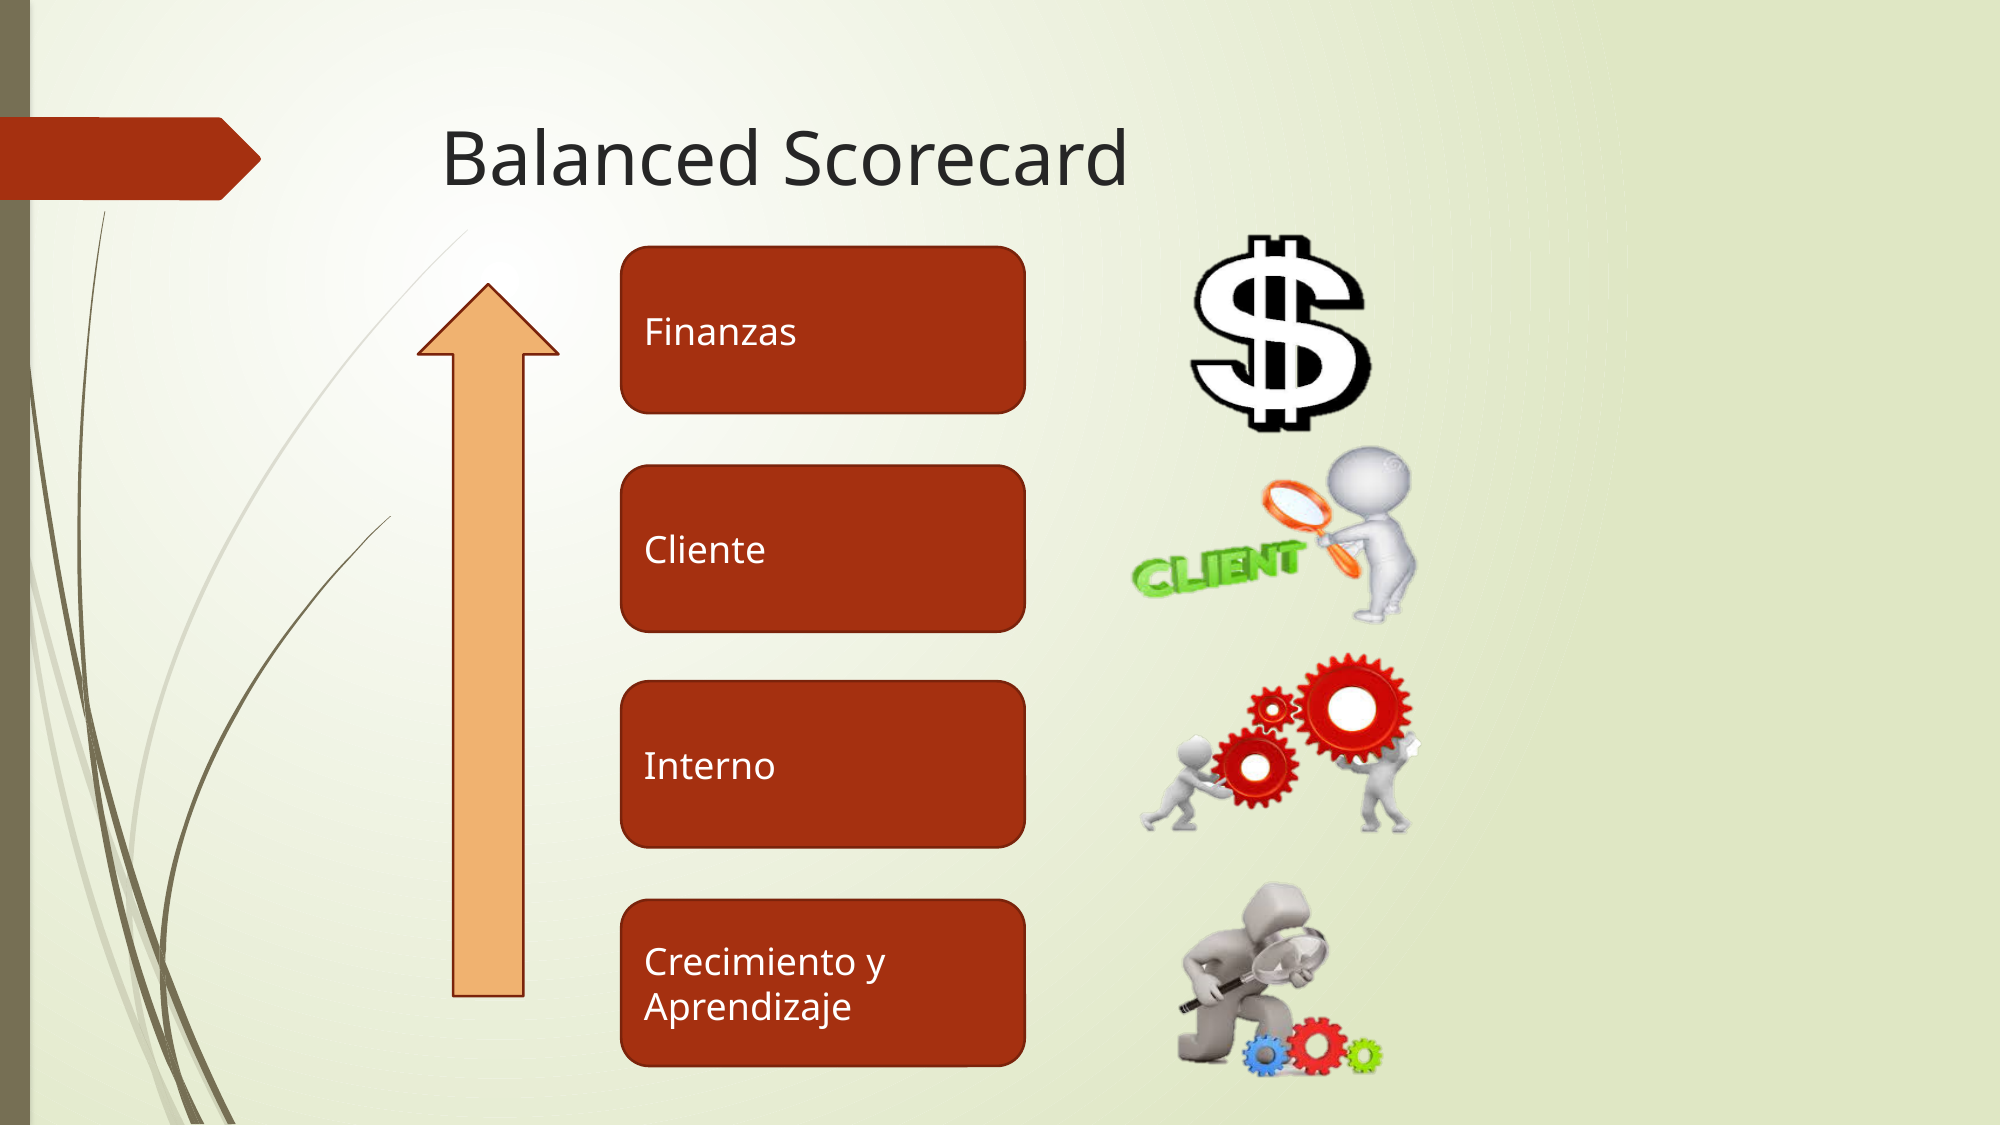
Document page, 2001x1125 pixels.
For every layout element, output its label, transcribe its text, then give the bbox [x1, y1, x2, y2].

picture [1124, 639, 1430, 853]
text_box Interno [619, 679, 1027, 849]
picture [1119, 212, 1435, 631]
picture [1134, 872, 1420, 1094]
text_box Crecimiento y Aprendizaje [619, 898, 1027, 1068]
text_box [416, 283, 560, 998]
title Balanced Scorecard [425, 102, 1888, 313]
text_box Cliente [619, 464, 1027, 634]
text_box Finanzas [619, 245, 1027, 415]
